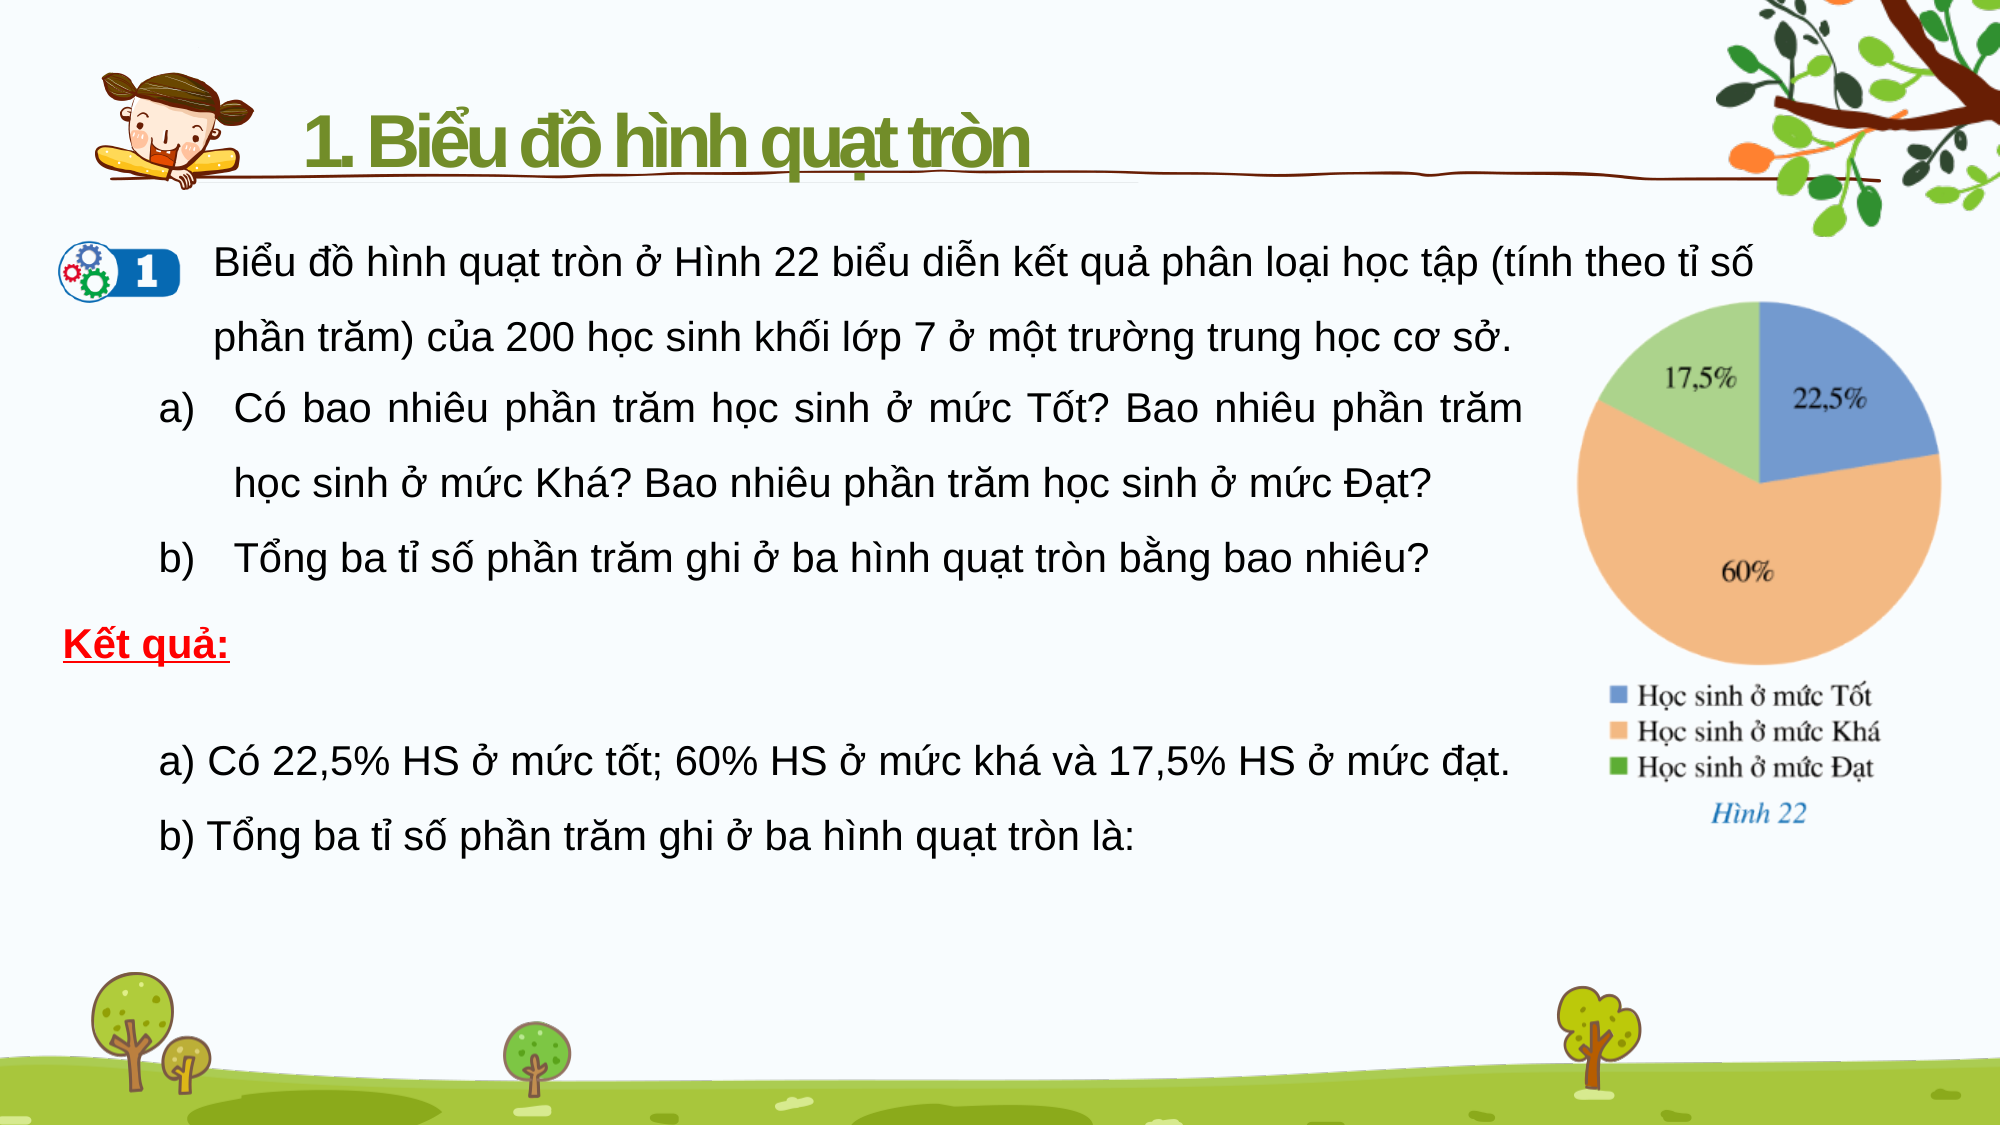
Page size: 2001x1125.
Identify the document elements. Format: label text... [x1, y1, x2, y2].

picture [0, 972, 2000, 1125]
text_box Biểu đồ hình quạt tròn ở Hình 22 biểu diễn kết quả phân loại học tập (tính theo tỉ số phần trăm) của 200 học sinh khối lớp 7 ở một trường trung học cơ sở. [198, 202, 1781, 348]
text_box Kết quả: [47, 584, 280, 674]
picture [47, 234, 186, 306]
picture [95, 0, 2000, 841]
text_box Có bao nhiêu phần trăm học sinh ở mức Tốt? Bao nhiêu phần trăm học sinh ở mức Khá? Bao nhiêu phần trăm học sinh ở mức Đạt? Tổng ba tỉ số phần trăm ghi ở ba hình quạt tròn bằng bao nhiêu? [143, 348, 1538, 589]
